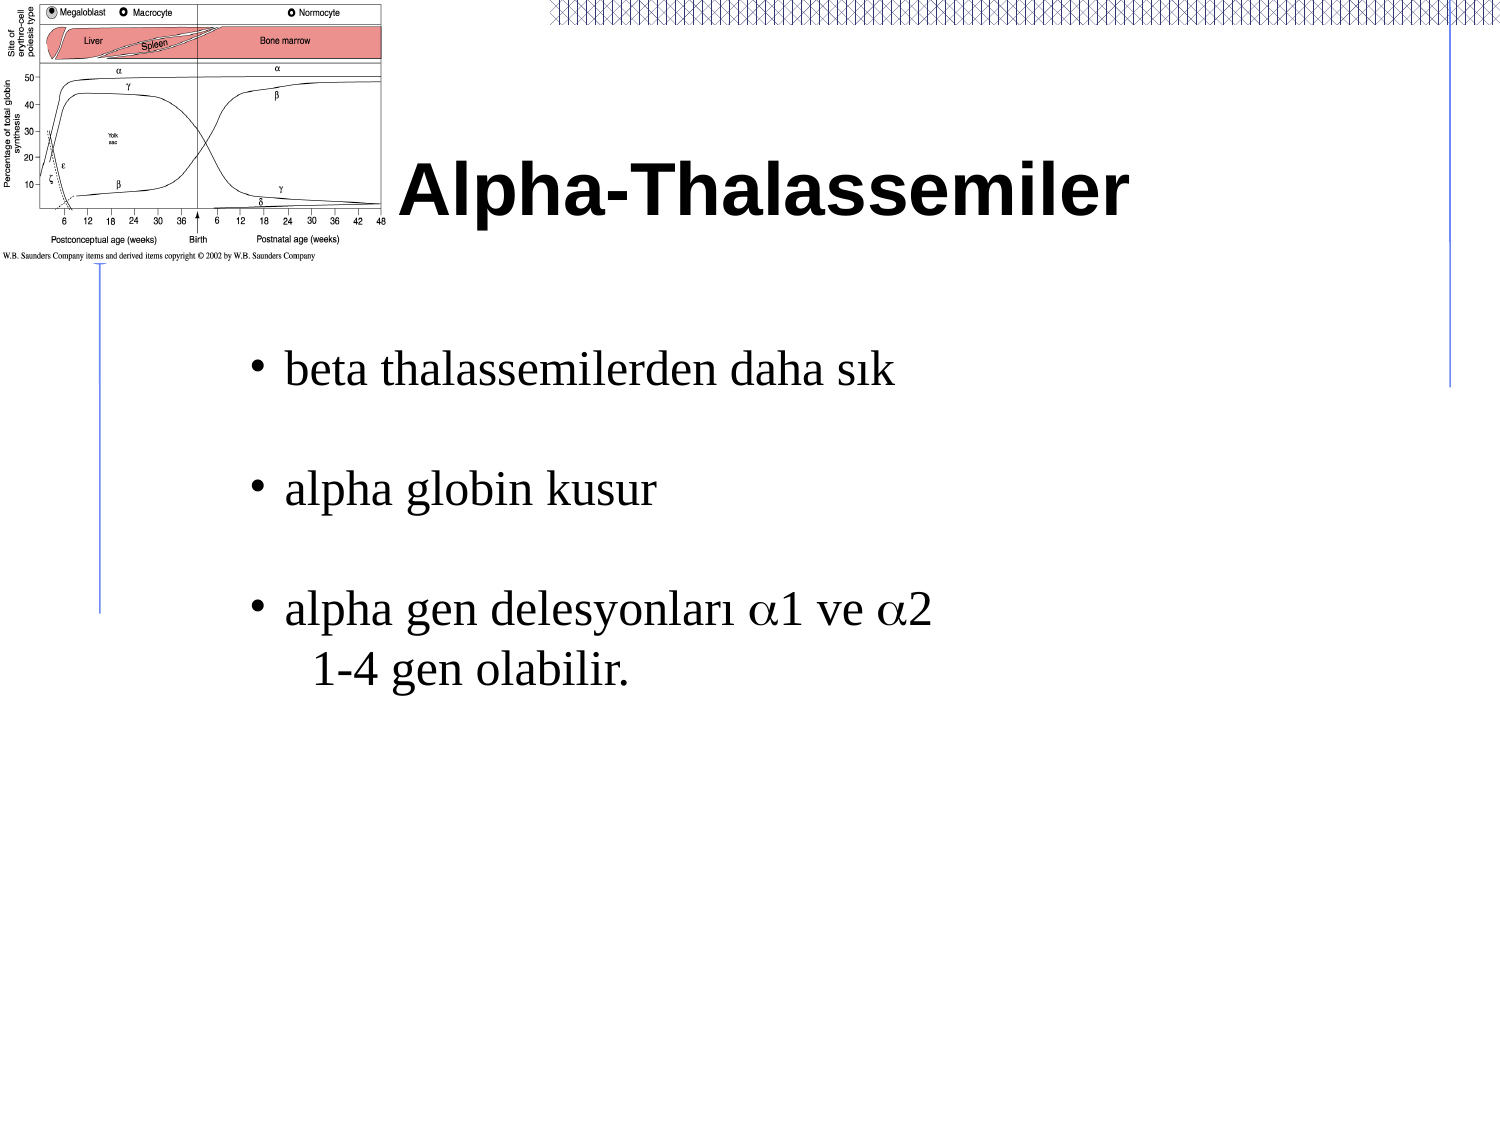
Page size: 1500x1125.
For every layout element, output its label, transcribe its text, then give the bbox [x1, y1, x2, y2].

text_box Alpha-Thalassemiler [382, 132, 1146, 328]
picture [0, 0, 388, 263]
text_box beta thalassemilerden daha sık alpha globin kusur alpha gen delesyonları a1 ve a2 1-4 gen olabilir. [234, 328, 961, 703]
